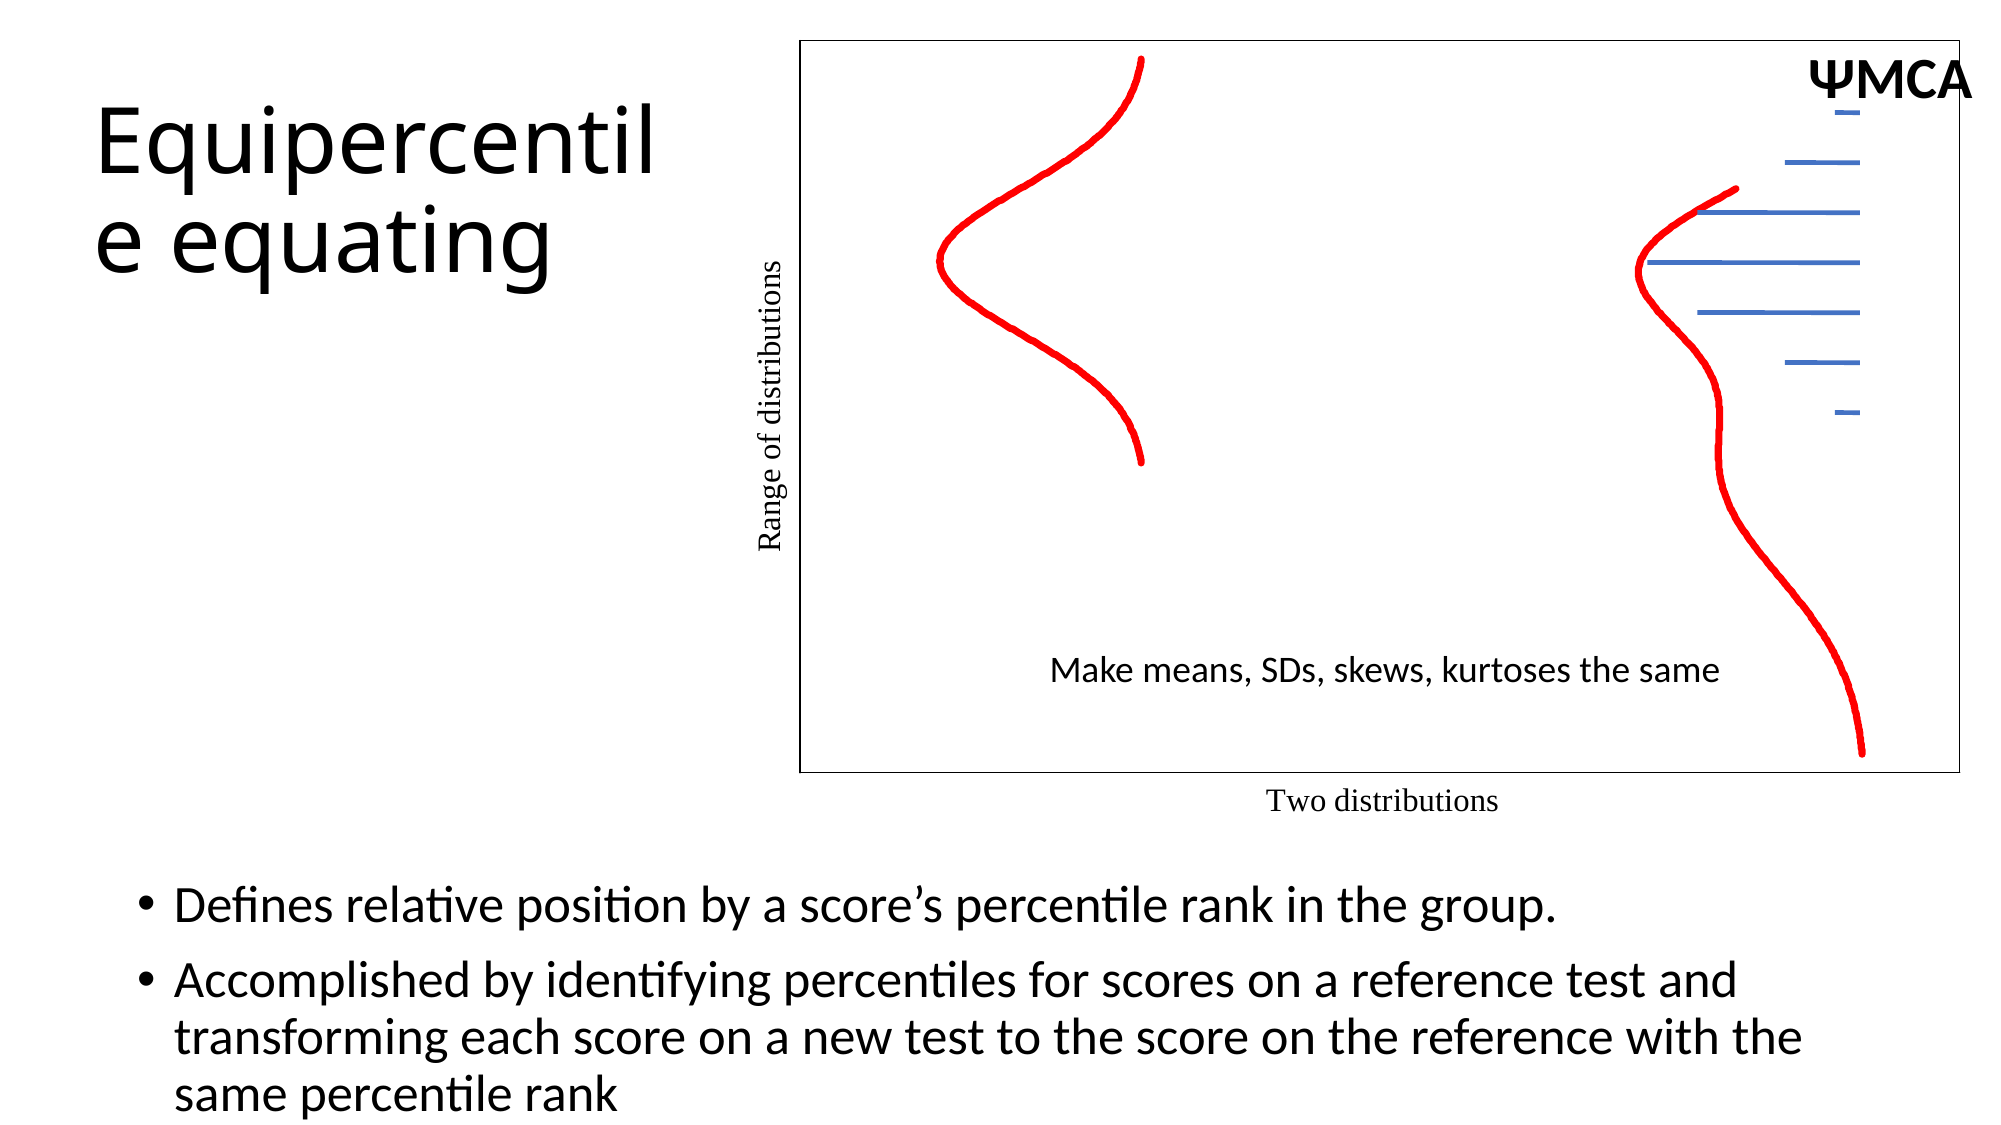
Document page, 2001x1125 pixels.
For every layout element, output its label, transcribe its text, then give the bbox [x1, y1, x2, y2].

list Defines relative position by a score’s percentile rank in the group. Accomplished by identifying percentiles for scores on a reference test and transforming each score on a new test to the score on the reference with the same percentile rank [122, 870, 1848, 1125]
picture [697, 0, 2000, 875]
title Equipercentile equating [78, 47, 697, 340]
